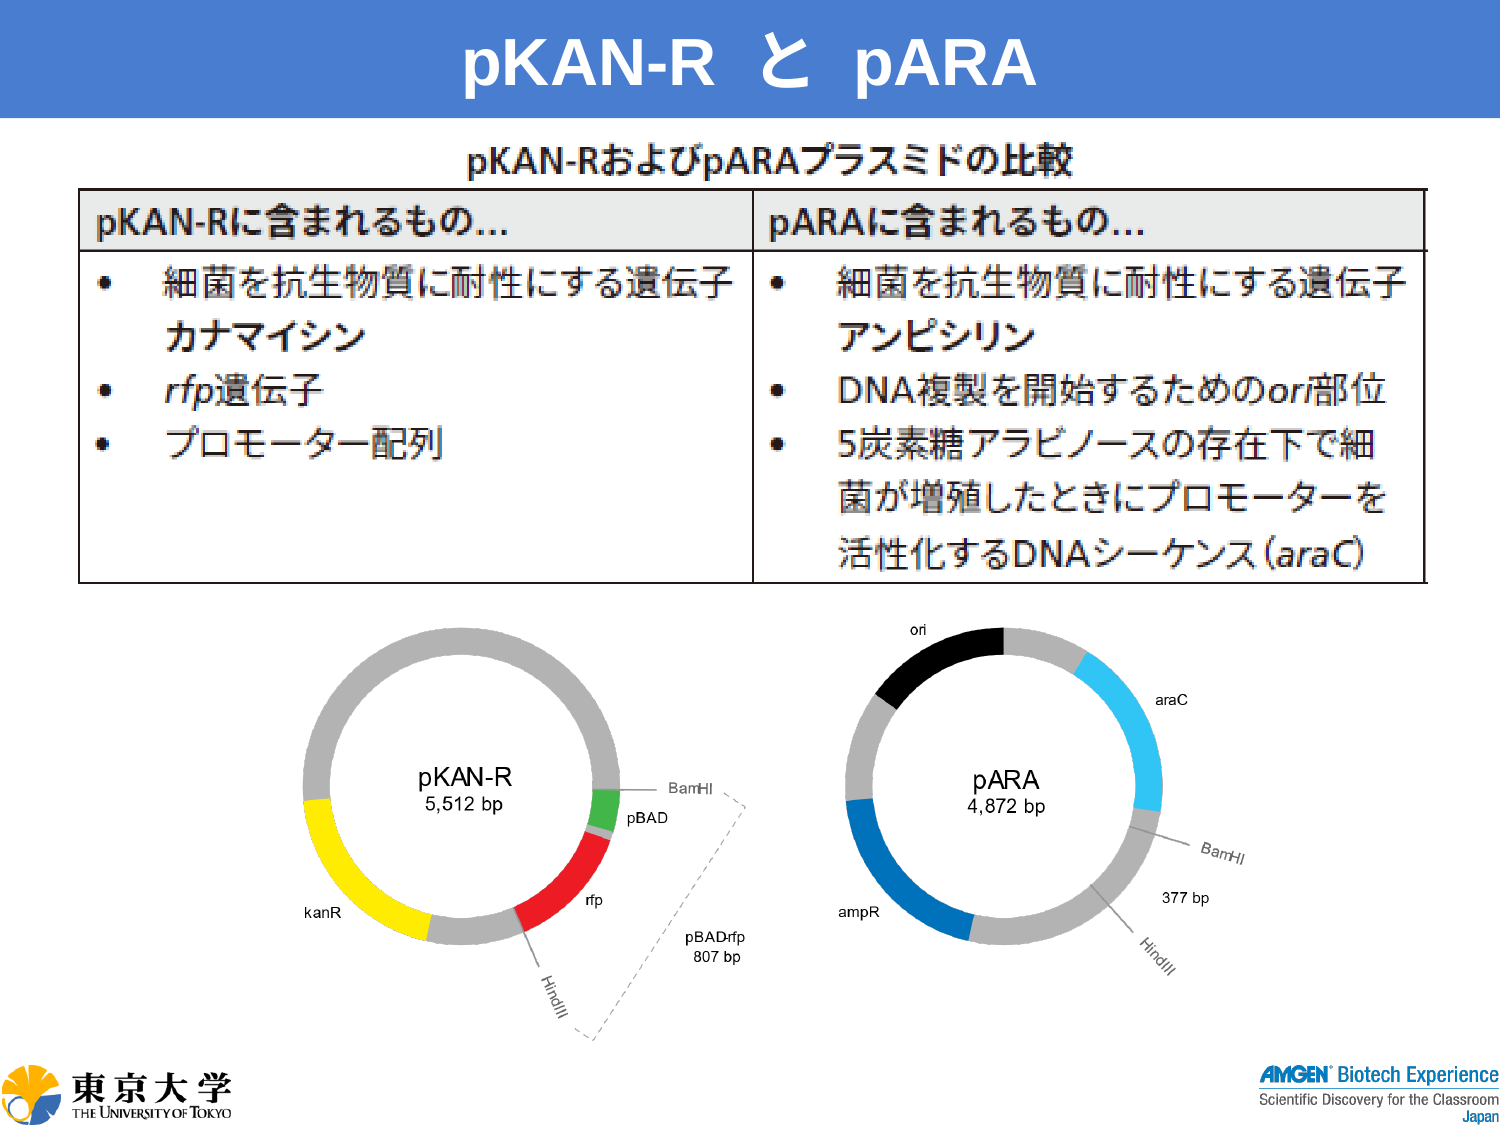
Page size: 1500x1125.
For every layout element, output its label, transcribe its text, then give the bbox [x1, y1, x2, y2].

picture [300, 621, 1247, 1041]
picture [52, 121, 1448, 596]
title pKAN-R と pARA [0, 0, 1500, 118]
picture [1259, 1065, 1499, 1125]
picture [1, 1065, 231, 1125]
